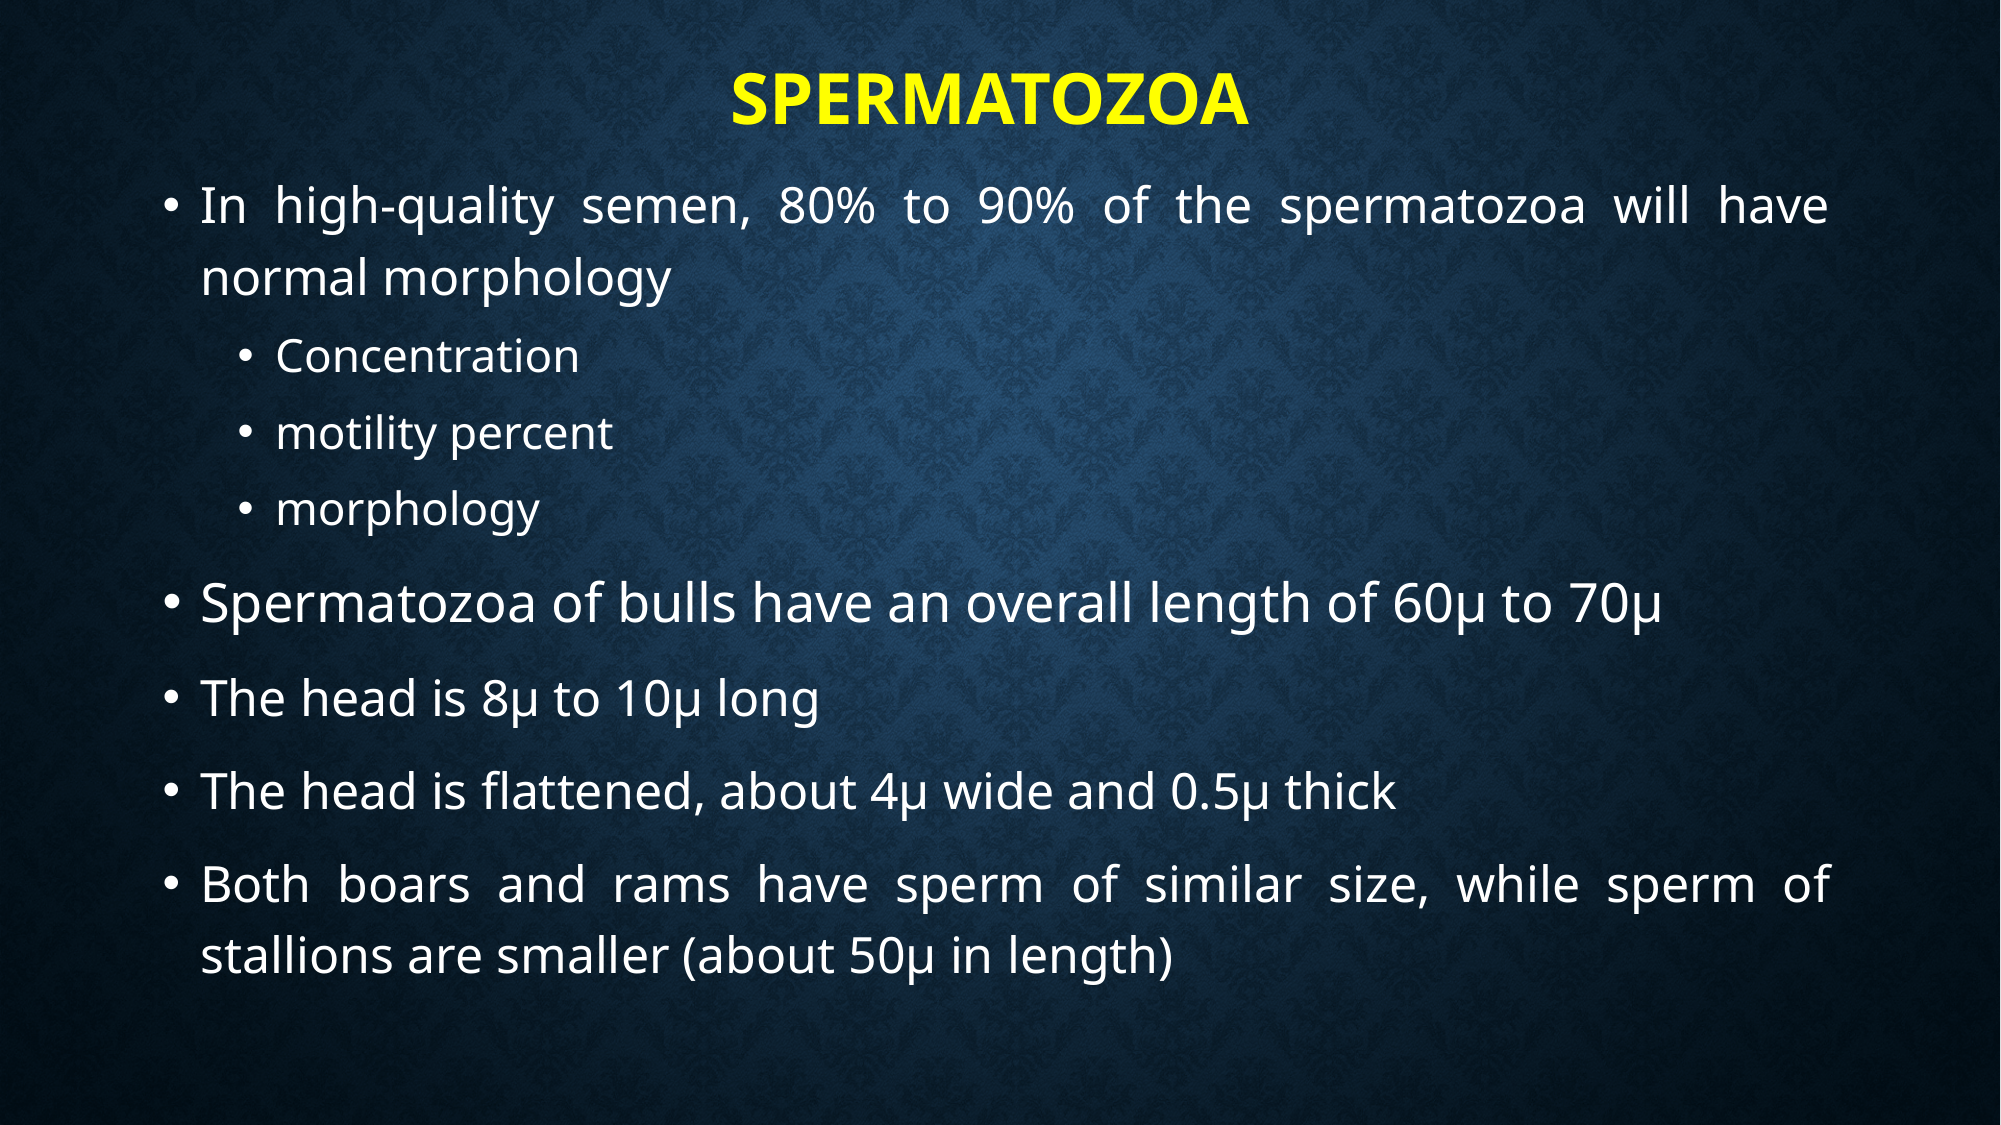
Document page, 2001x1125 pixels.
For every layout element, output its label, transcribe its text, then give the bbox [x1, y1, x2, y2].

title Spermatozoa [149, 27, 1849, 176]
list In high-quality semen, 80% to 90% of the spermatozoa will have normal morphology Concentration motility percent morphology Spermatozoa of bulls have an overall length of 60µ to 70µ The head is 8µ to 10µ long The head is flattened, about 4µ wide and 0.5µ thick Both boars and rams have sperm of similar size, while sperm of stallions are smaller (about 50µ in length) [147, 154, 1847, 1101]
